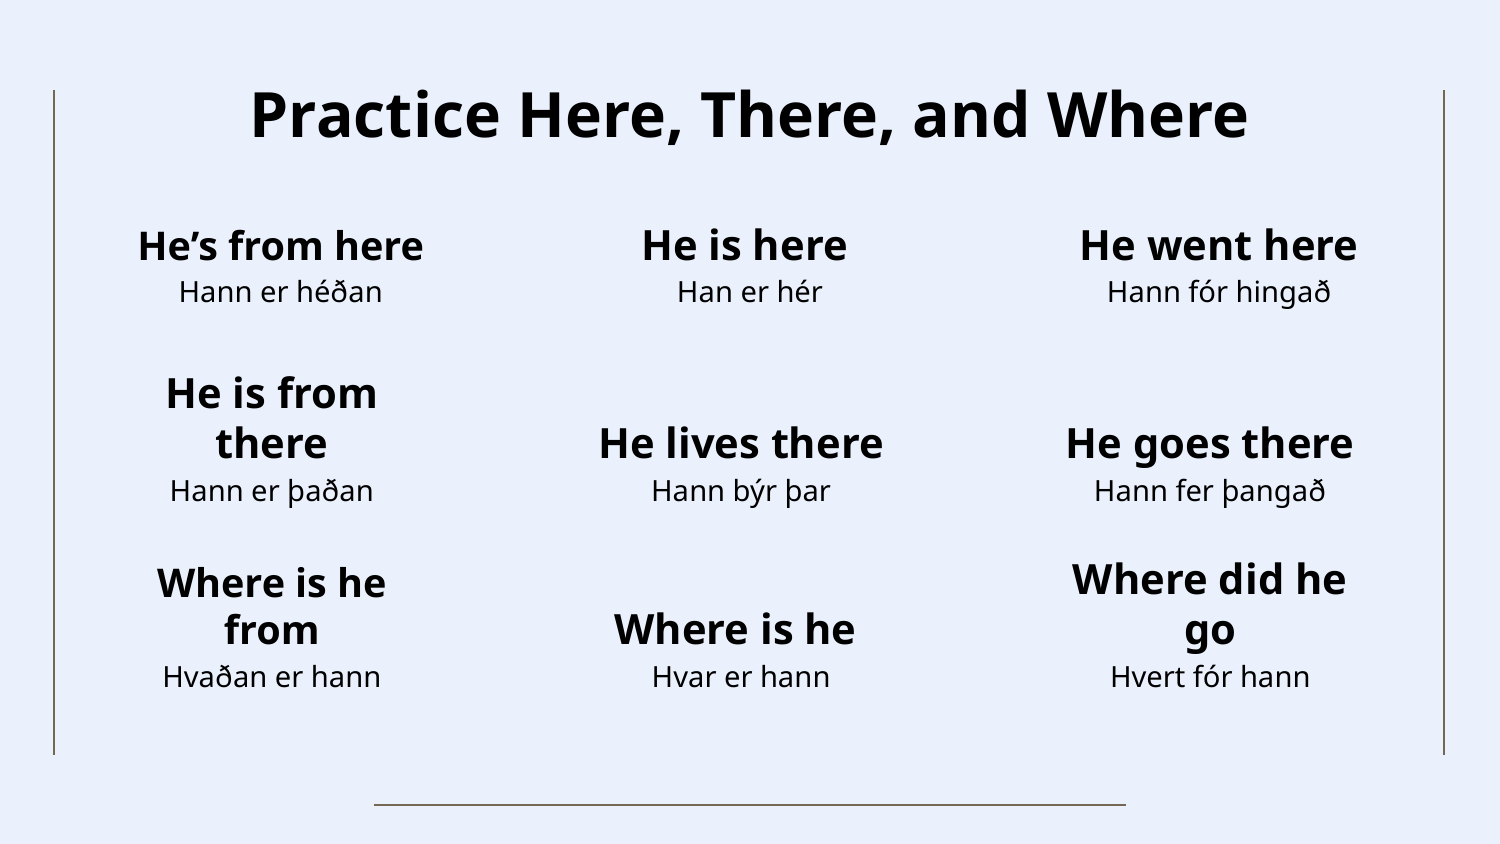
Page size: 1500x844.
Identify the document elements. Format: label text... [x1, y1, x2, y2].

subtitle Hvaðan er hann [108, 643, 435, 733]
title He is here [587, 223, 913, 258]
subtitle Hann fer þangað [1047, 457, 1374, 548]
title Practice Here, There, and Where [118, 60, 1382, 150]
subtitle Hvert fór hann [1047, 643, 1374, 733]
title He lives there [578, 421, 904, 457]
subtitle Hann er þaðan [108, 457, 435, 548]
title He goes there [1047, 421, 1374, 457]
title He’s from here [117, 223, 444, 258]
title He went here [1056, 223, 1383, 258]
title Where is he from [108, 607, 435, 643]
subtitle Hann fór hingað [1056, 258, 1383, 349]
title Where is he [578, 607, 904, 643]
subtitle Han er hér [587, 258, 913, 349]
title Where did he go [1047, 607, 1374, 643]
title He is from there [108, 421, 435, 457]
subtitle Hann býr þar [578, 457, 904, 548]
subtitle Hvar er hann [578, 643, 904, 733]
subtitle Hann er héðan [117, 258, 444, 349]
